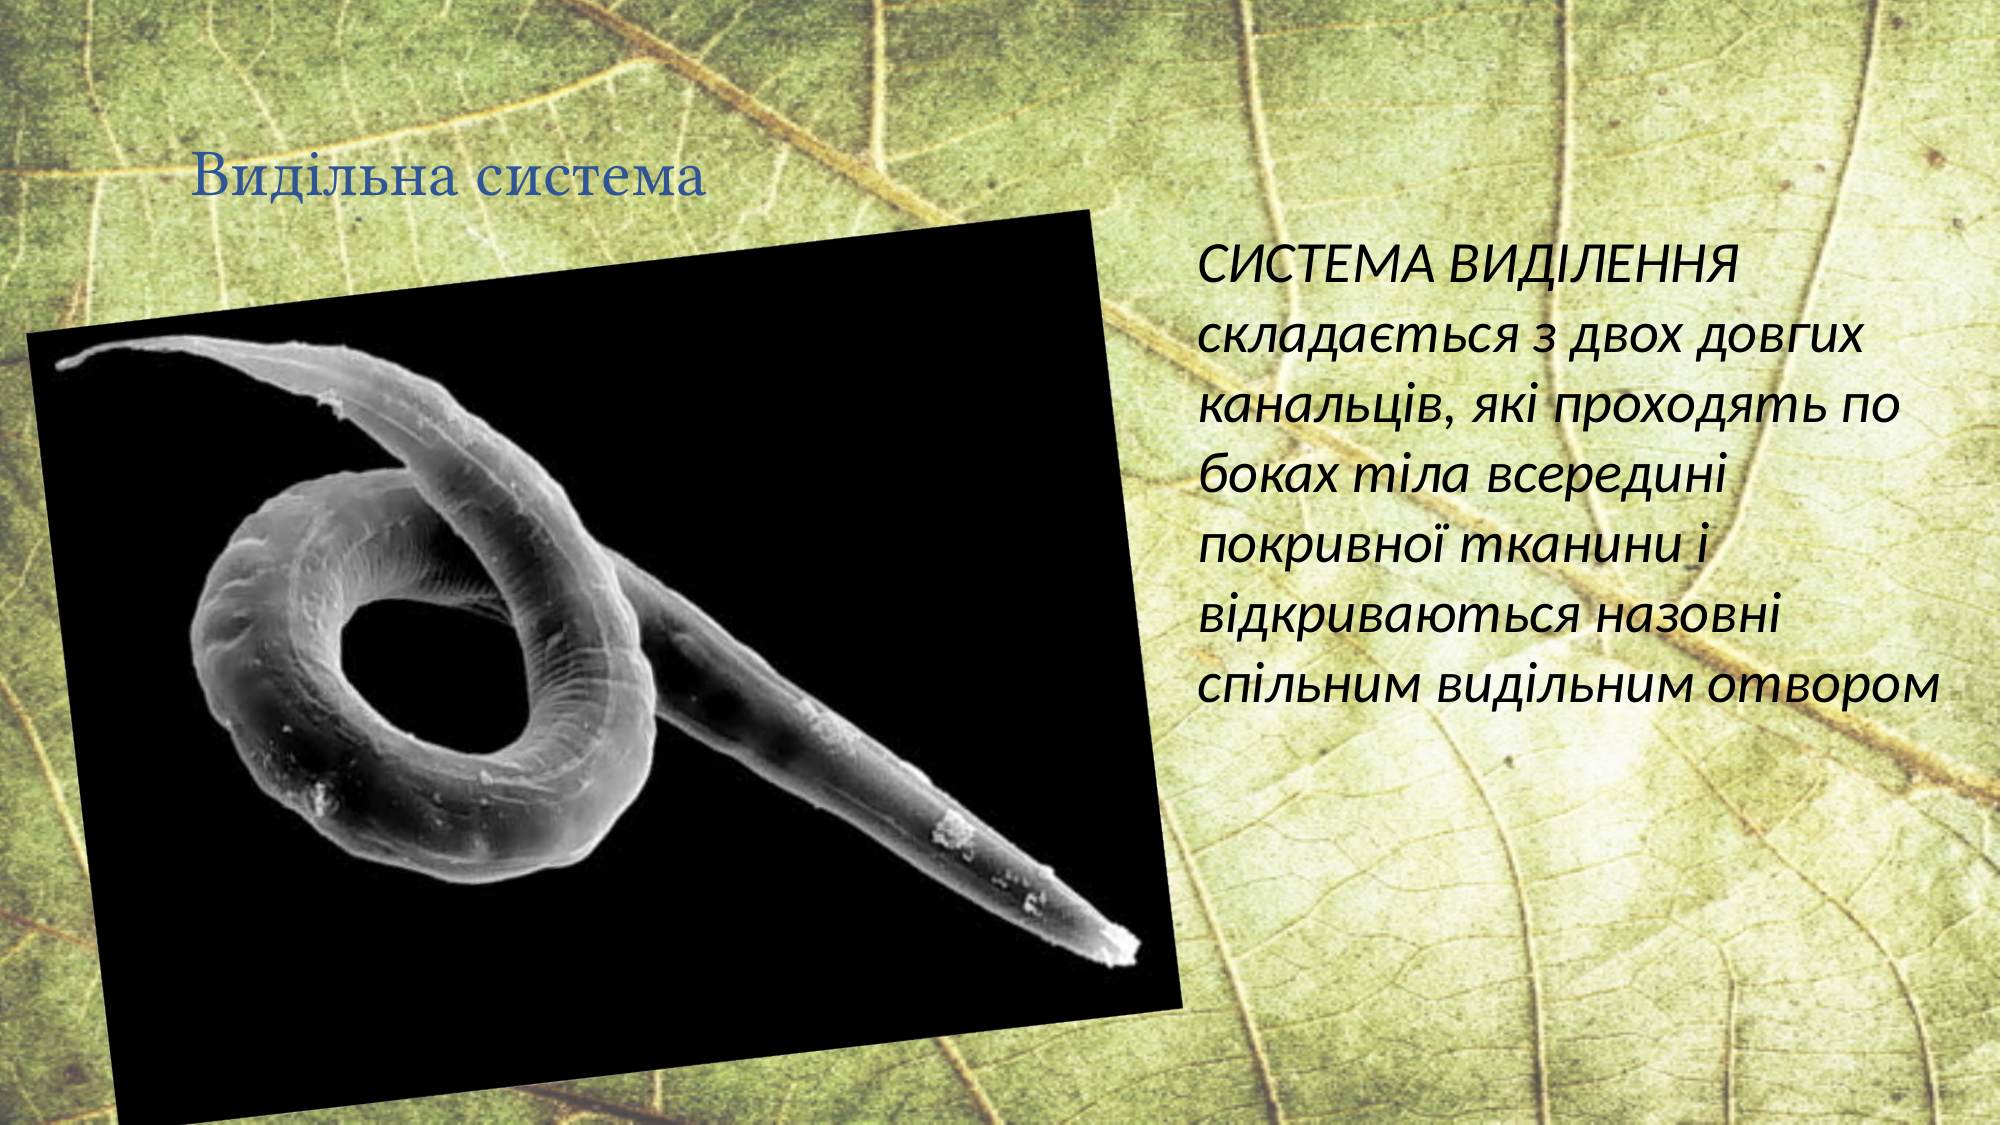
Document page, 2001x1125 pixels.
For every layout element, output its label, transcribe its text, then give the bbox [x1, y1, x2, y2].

text_box СИСТЕМА ВИДІЛЕННЯ складається з двох довгих канальців, які проходять по боках тіла всередині покривної тканини і відкриваються назовні спільним видільним отвором [1182, 217, 1982, 722]
picture [27, 210, 1182, 1125]
text_box Видільна система [176, 121, 723, 216]
